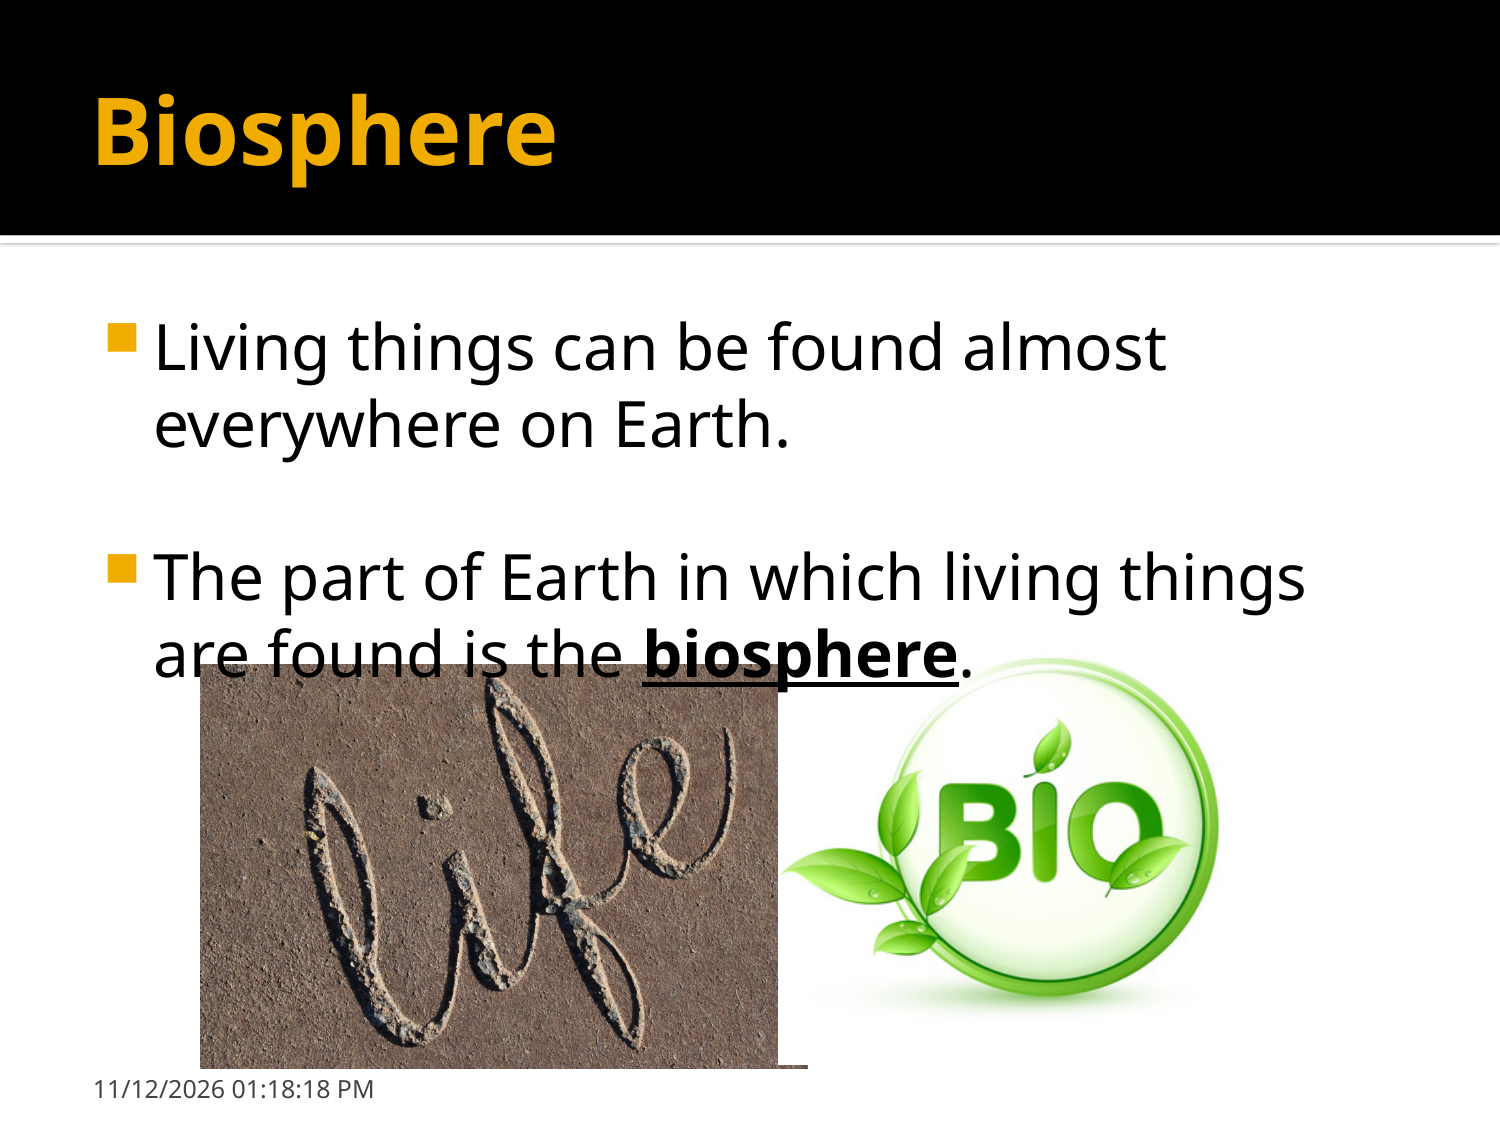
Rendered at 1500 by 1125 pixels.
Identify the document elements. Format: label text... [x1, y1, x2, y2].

picture [199, 599, 1244, 1069]
list Living things can be found almost everywhere on Earth. The part of Earth in which living things are found is the biosphere. [75, 291, 1425, 700]
title Biosphere [75, 25, 1425, 231]
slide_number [75, 1062, 425, 1108]
